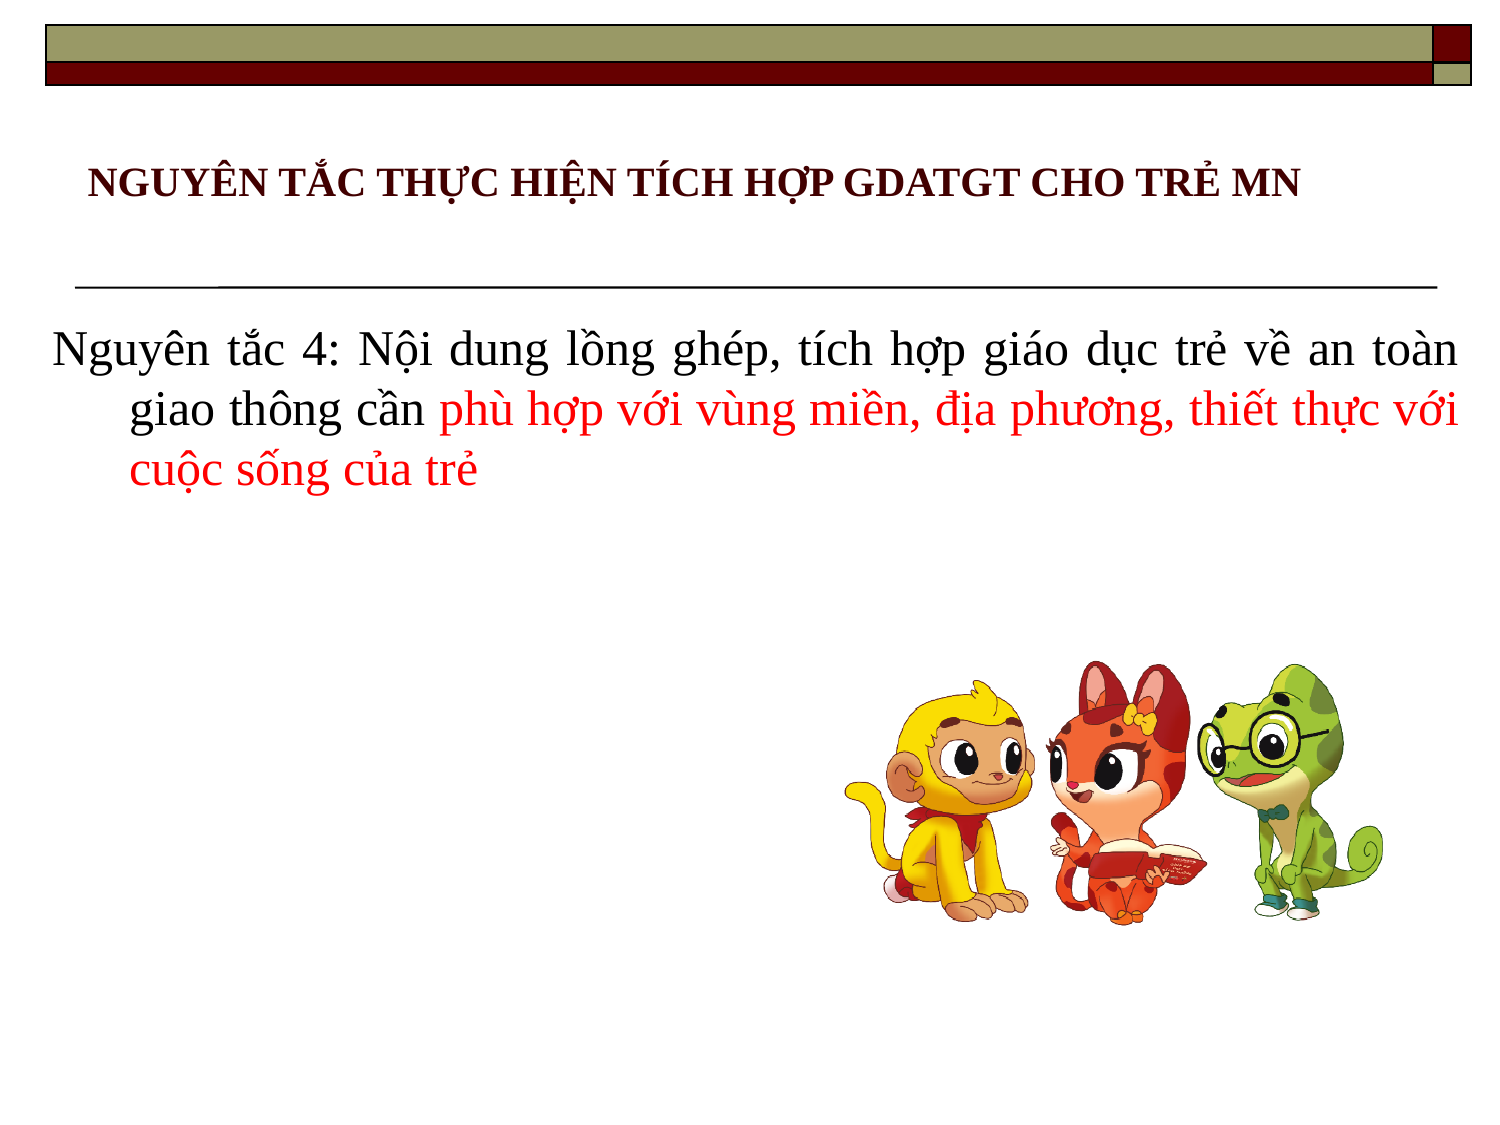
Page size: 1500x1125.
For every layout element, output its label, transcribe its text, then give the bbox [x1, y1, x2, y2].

title NGUYÊN TẮC THỰC HIỆN TÍCH HỢP GDATGT CHO TRẺ MN [72, 142, 1423, 213]
picture [762, 562, 1476, 1088]
list Nguyên tắc 4: Nội dung lồng ghép, tích hợp giáo dục trẻ về an toàn giao thông cần phù hợp với vùng miền, địa phương, thiết thực với cuộc sống của trẻ [37, 237, 1476, 1125]
